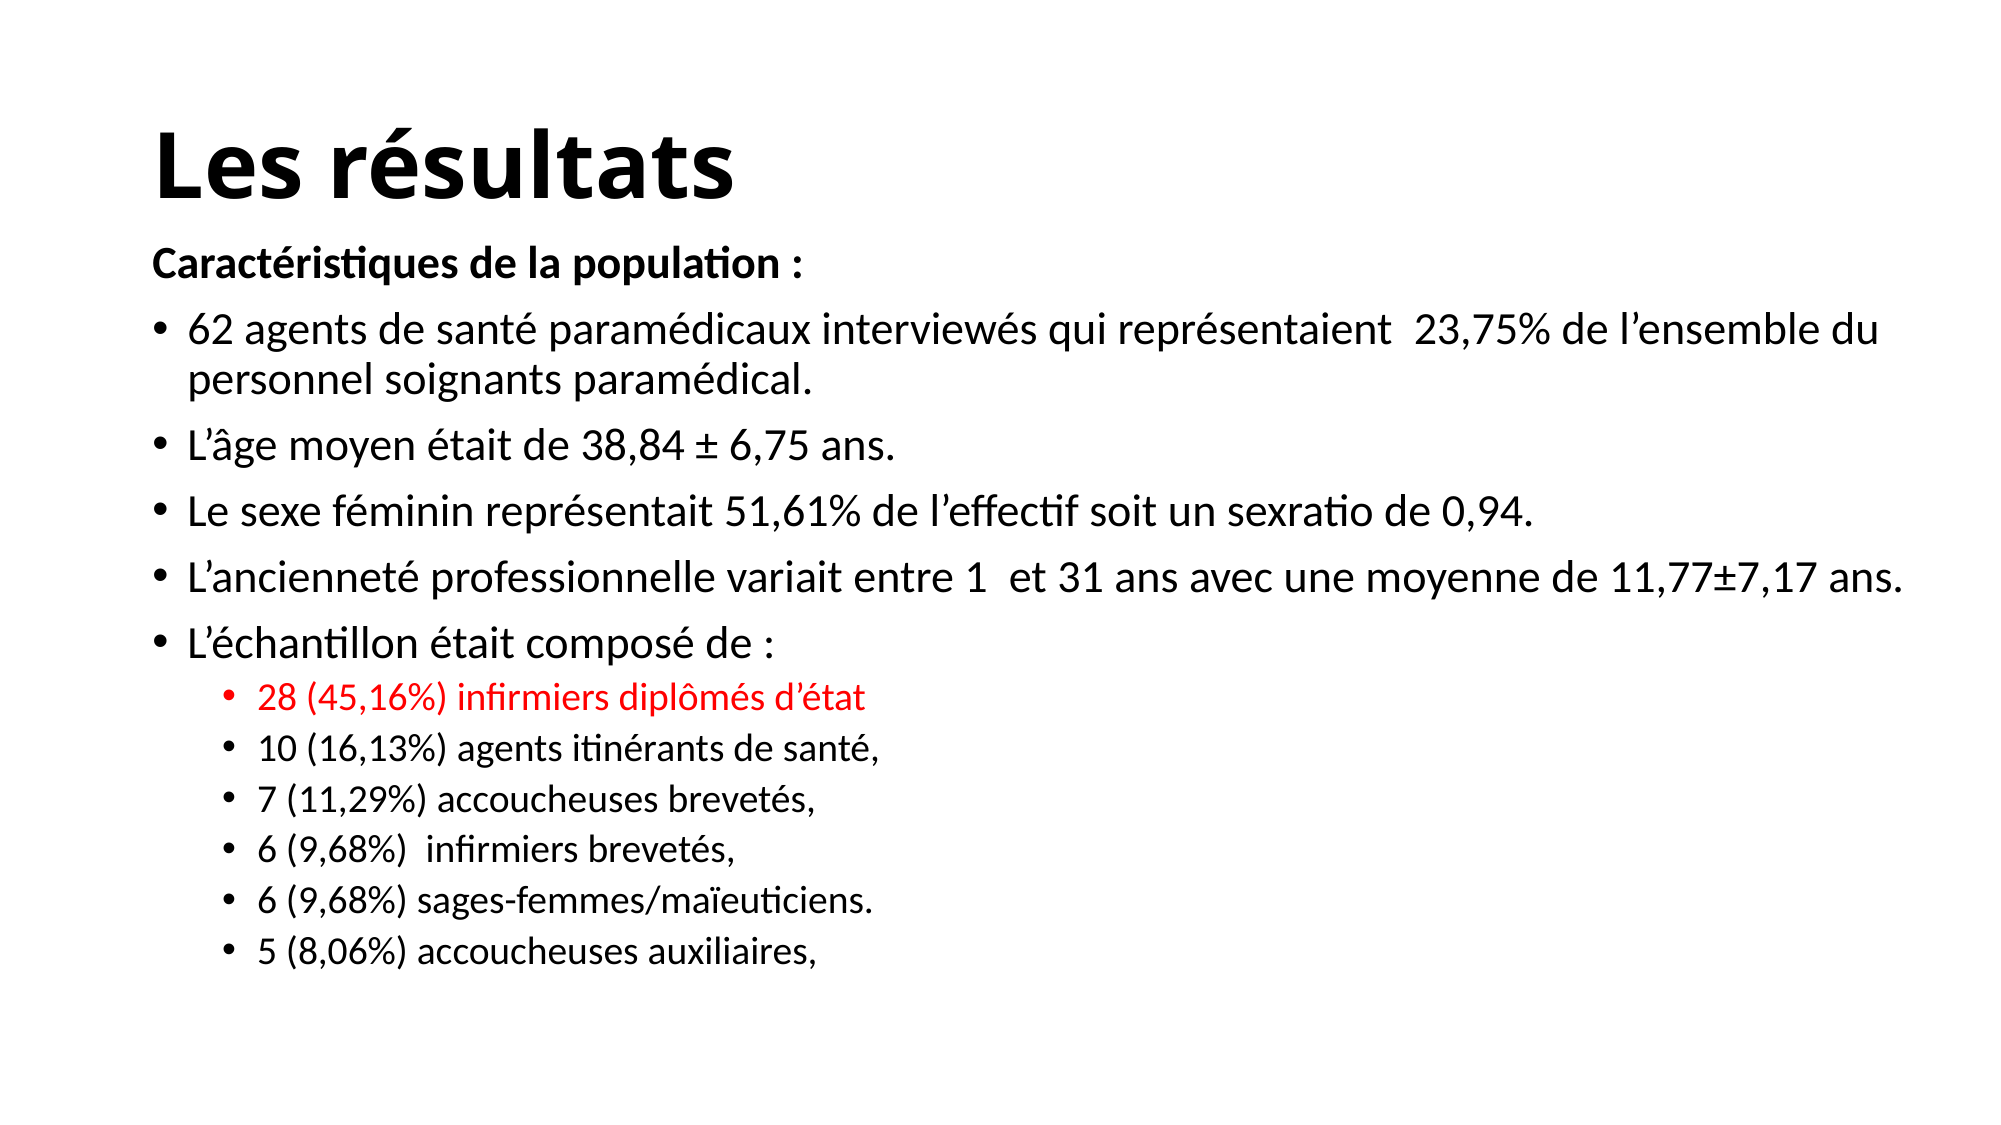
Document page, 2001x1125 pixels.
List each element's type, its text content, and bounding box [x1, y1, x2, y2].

title Les résultats [137, 59, 1863, 231]
list Caractéristiques de la population : 62 agents de santé paramédicaux interviewés qui représentaient 23,75% de l’ensemble du personnel soignants paramédical. L’âge moyen était de 38,84 ± 6,75 ans. Le sexe féminin représentait 51,61% de l’effectif soit un sexratio de 0,94. L’ancienneté professionnelle variait entre 1 et 31 ans avec une moyenne de 11,77±7,17 ans. L’échantillon était composé de : 28 (45,16%) infirmiers diplômés d’état 10 (16,13%) agents itinérants de santé, 7 (11,29%) accoucheuses brevetés, 6 (9,68%) infirmiers brevetés, 6 (9,68%) sages-femmes/maïeuticiens. 5 (8,06%) accoucheuses auxiliaires, [137, 231, 1925, 1014]
